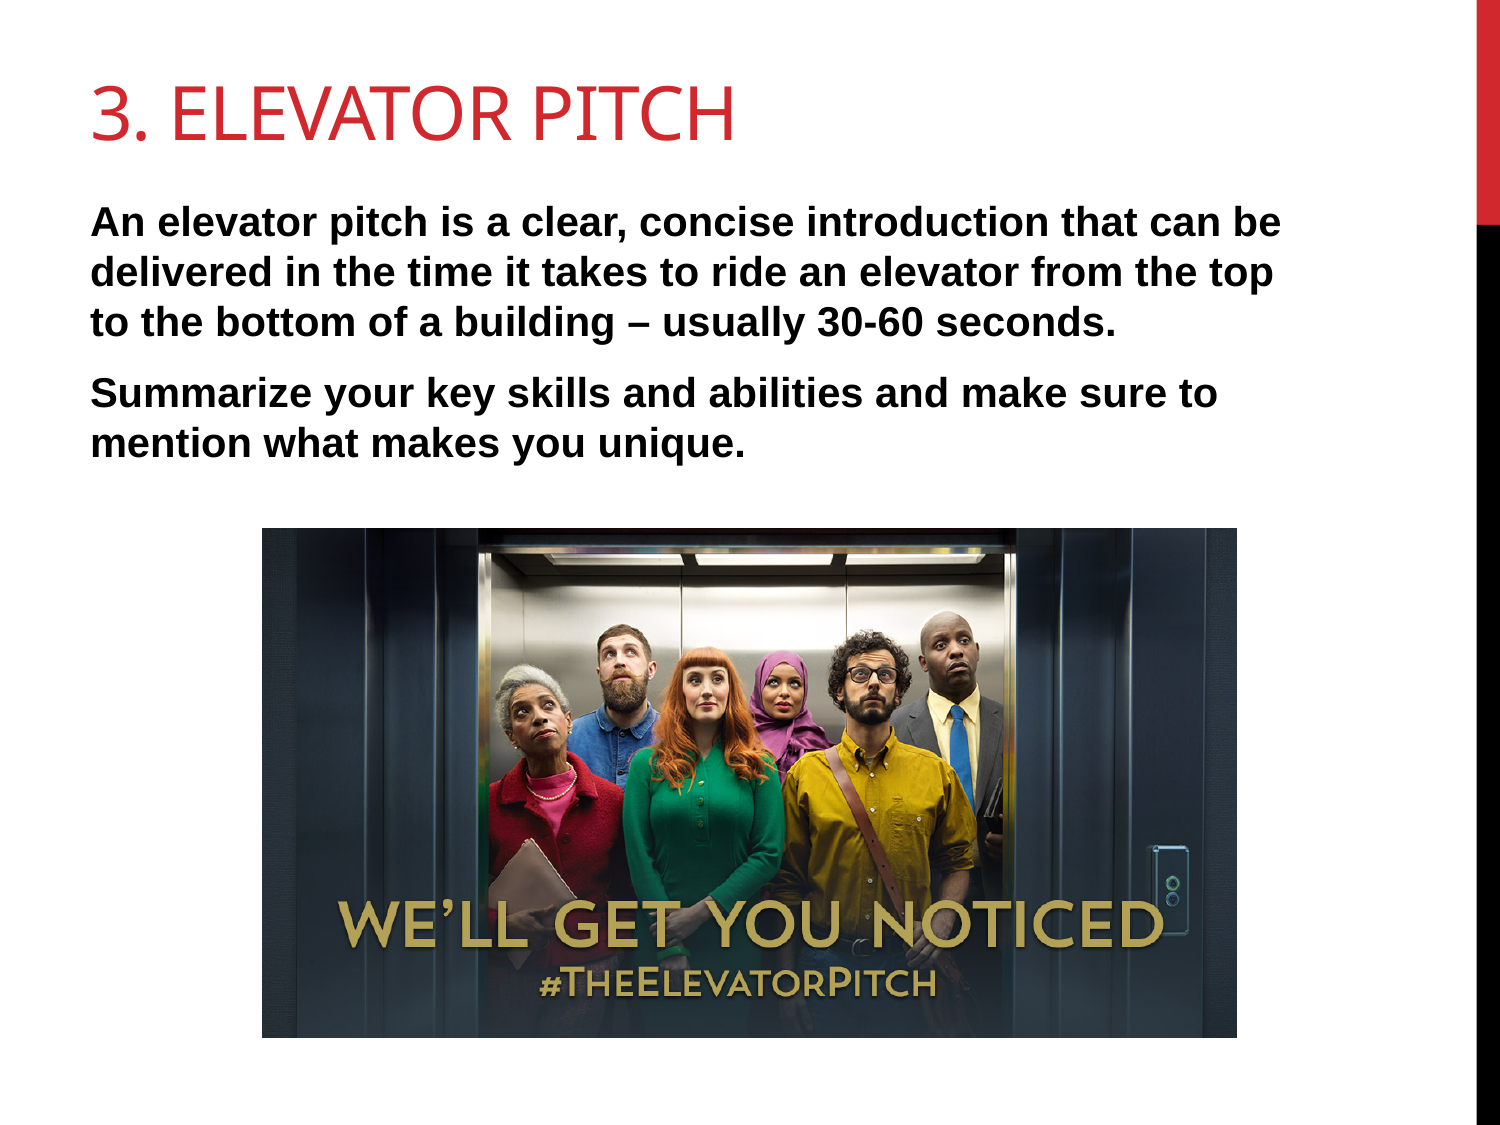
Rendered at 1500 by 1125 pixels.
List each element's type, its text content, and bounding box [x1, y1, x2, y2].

list An elevator pitch is a clear, concise introduction that can be delivered in the time it takes to ride an elevator from the top to the bottom of a building – usually 30-60 seconds. Summarize your key skills and abilities and make sure to mention what makes you unique. [75, 187, 1325, 905]
title 3. Elevator pitch [75, 25, 1025, 163]
picture [261, 527, 1237, 1039]
